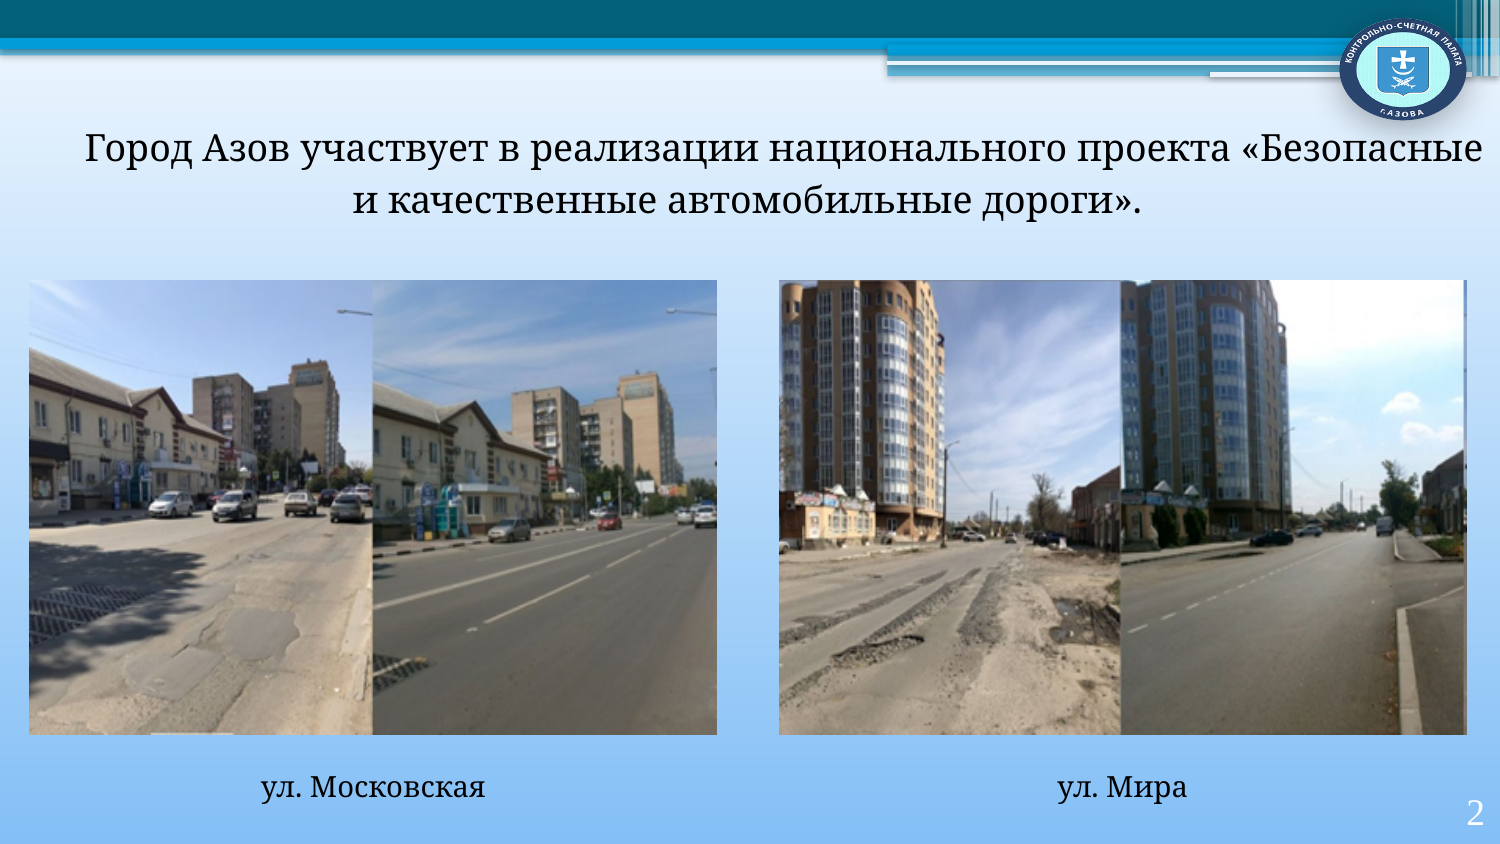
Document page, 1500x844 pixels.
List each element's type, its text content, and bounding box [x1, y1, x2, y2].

text_box ул. Московская [196, 761, 551, 812]
text_box ул. Мира [963, 761, 1283, 812]
picture [29, 279, 718, 735]
slide_number 2 [1374, 795, 1500, 841]
text_box [1337, 15, 1469, 109]
text_box Город Азов участвует в реализации национального проекта «Безопасные и качественные автомобильные дороги». [0, 109, 1500, 229]
picture [778, 279, 1467, 735]
